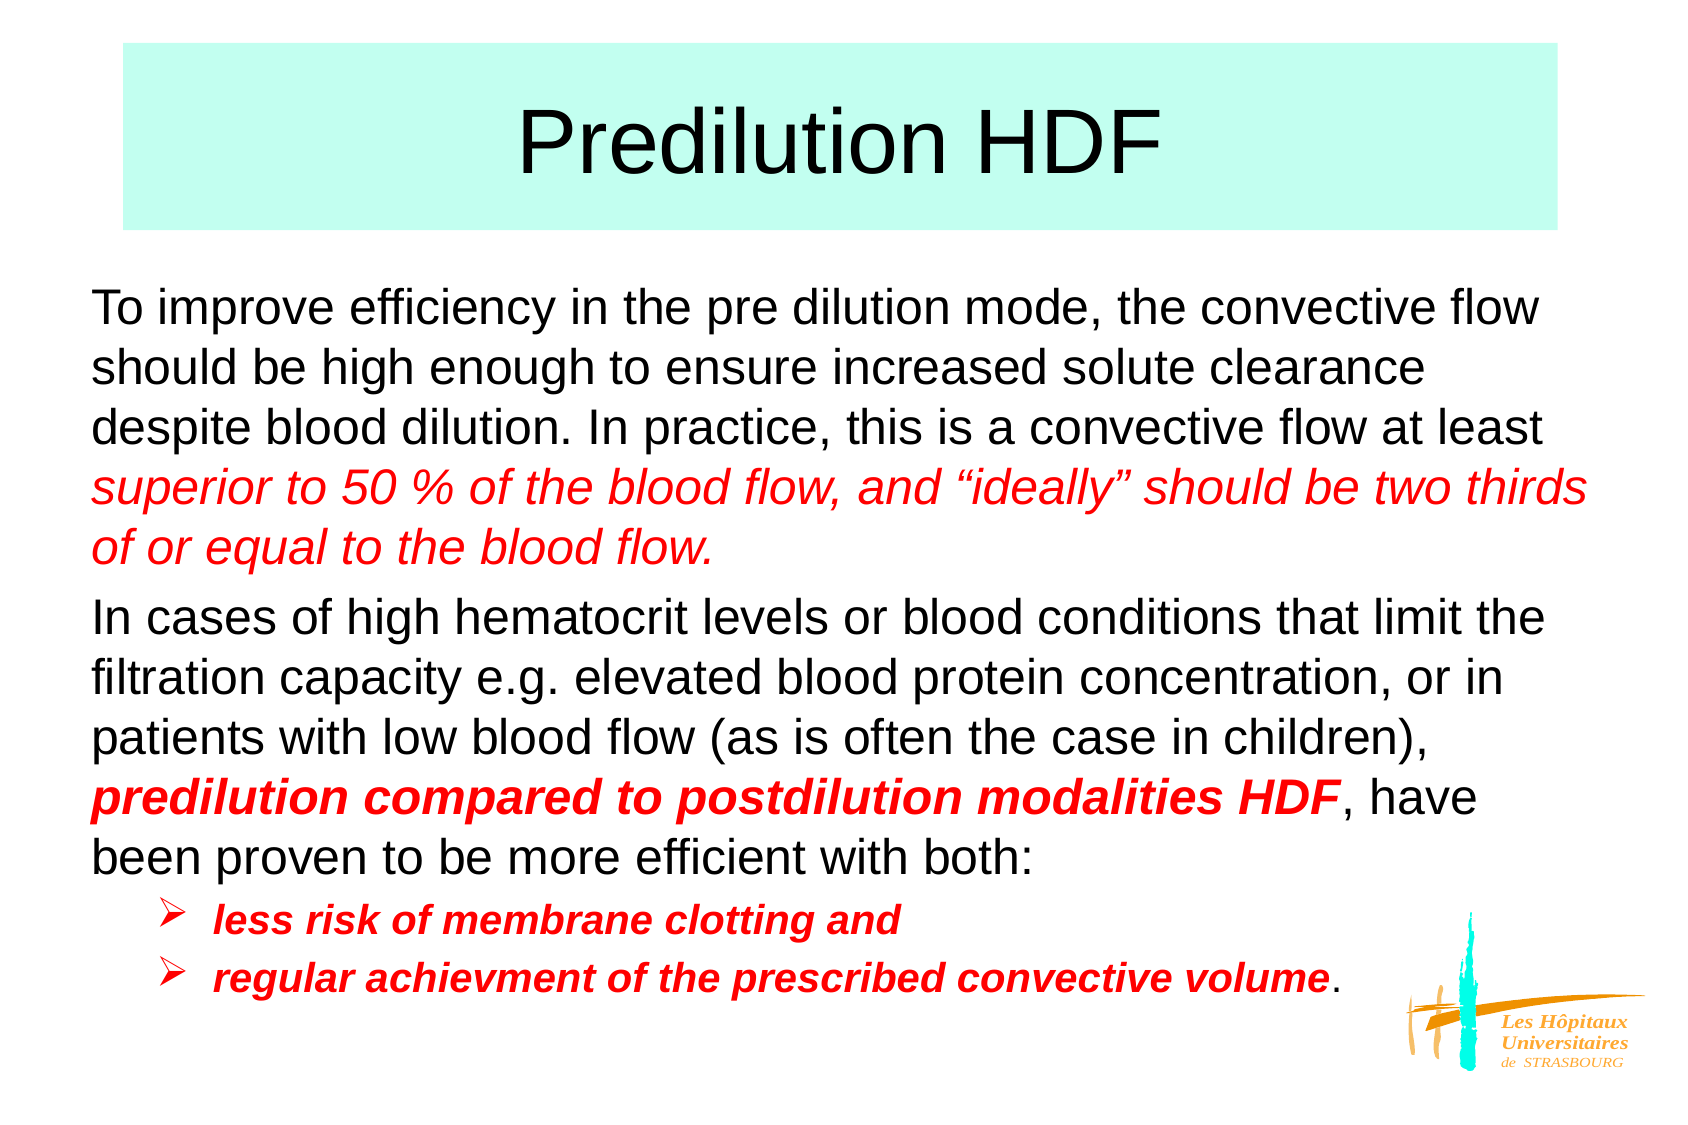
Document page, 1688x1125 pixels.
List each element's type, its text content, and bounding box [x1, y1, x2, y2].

title Predilution HDF [123, 42, 1558, 231]
list To improve efficiency in the pre dilution mode, the convective flow should be high enough to ensure increased solute clearance despite blood dilution. In practice, this is a convective flow at least superior to 50 % of the blood flow, and “ideally” should be two thirds of or equal to the blood flow. In cases of high hematocrit levels or blood conditions that limit the filtration capacity e.g. elevated blood protein concentration, or in patients with low blood flow (as is often the case in children), predilution compared to postdilution modalities HDF, have been proven to be more efficient with both: less risk of membrane clotting and regular achievment of the prescribed convective volume. [75, 267, 1612, 1000]
